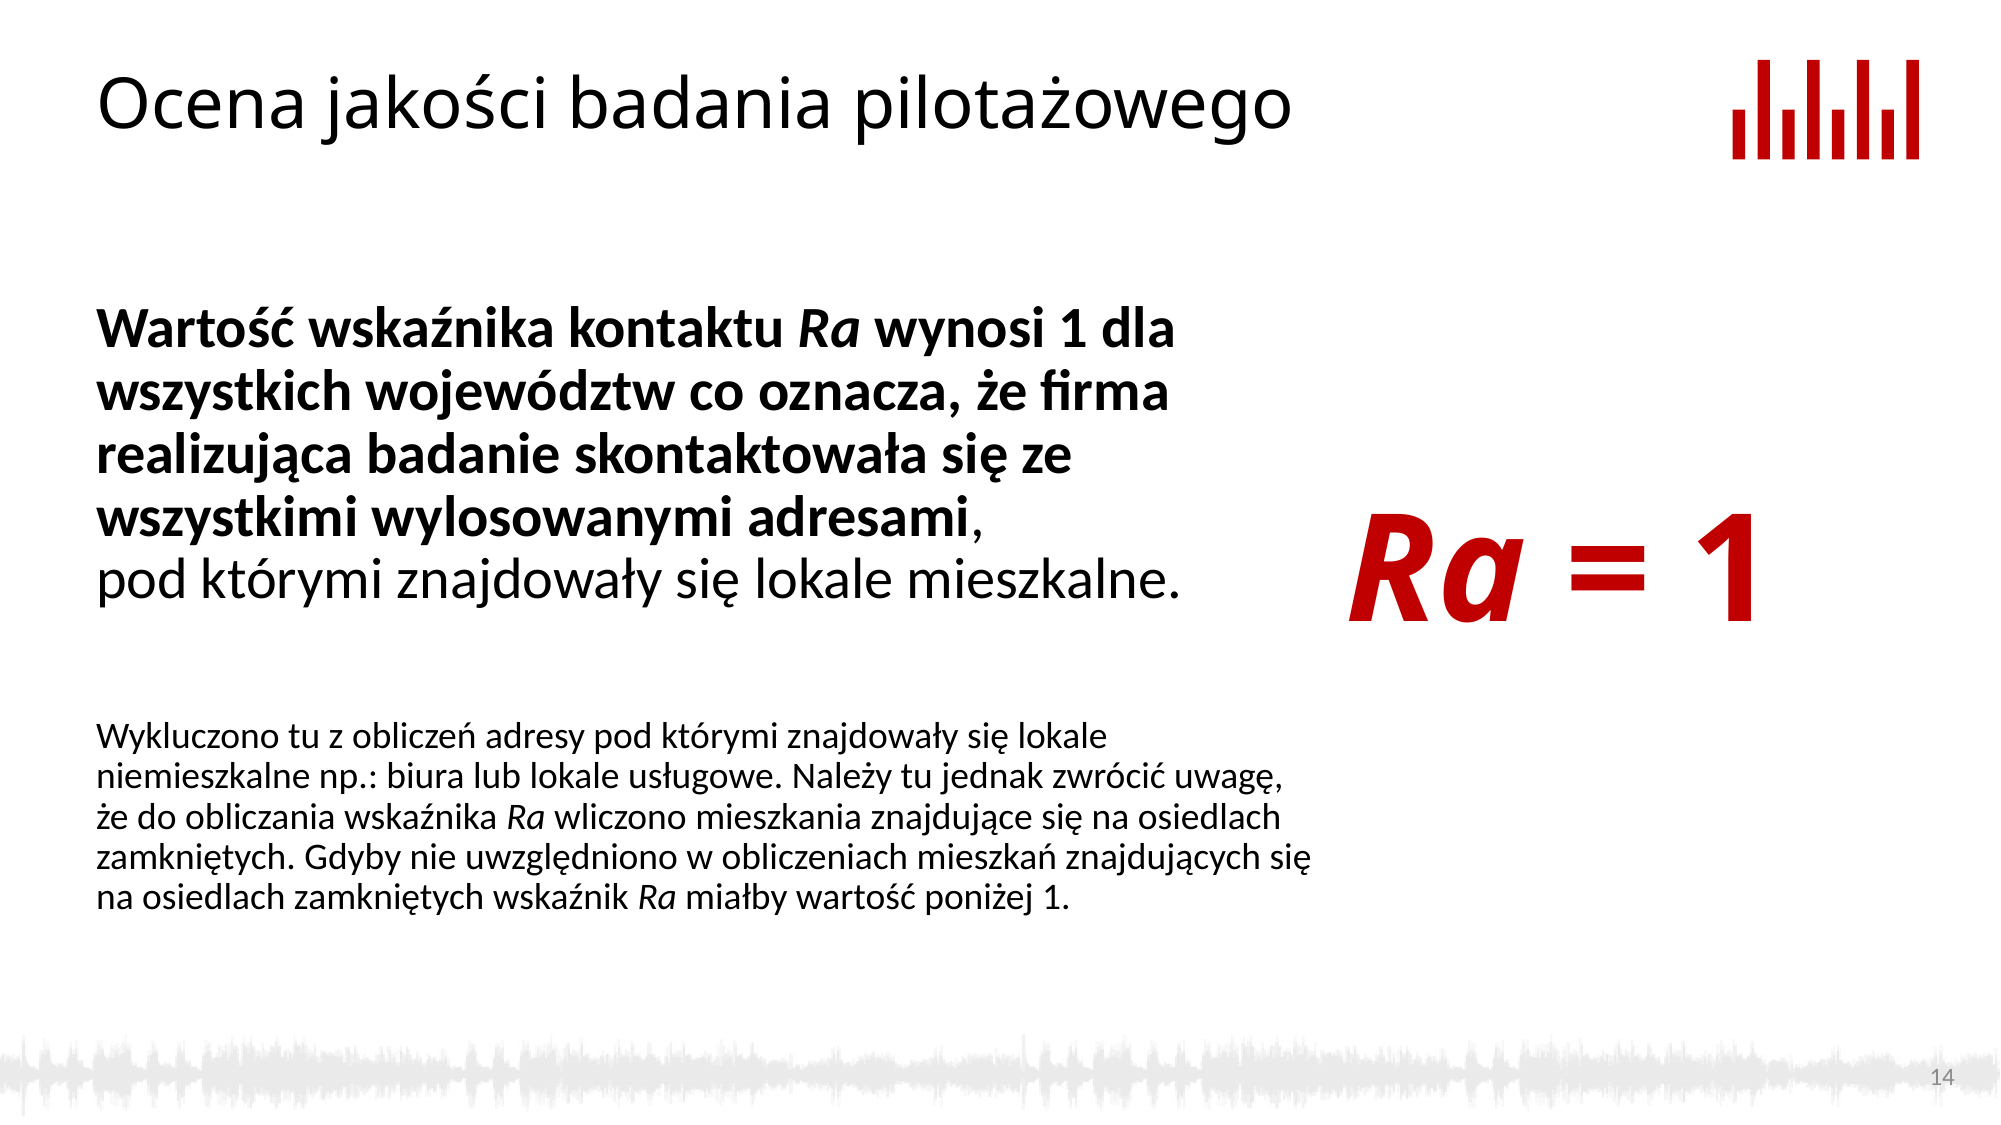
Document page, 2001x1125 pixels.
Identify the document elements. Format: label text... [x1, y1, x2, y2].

text_box Ra = 1 [1330, 463, 1844, 659]
text_box Wartość wskaźnika kontaktu Ra wynosi 1 dla wszystkich województw co oznacza, że firma realizująca badanie skontaktowała się ze wszystkimi wylosowanymi adresami, pod którymi znajdowały się lokale mieszkalne. Wykluczono tu z obliczeń adresy pod którymi znajdowały się lokale niemieszkalne np.: biura lub lokale usługowe. Należy tu jednak zwrócić uwagę, że do obliczania wskaźnika Ra wliczono mieszkania znajdujące się na osiedlach zamkniętych. Gdyby nie uwzględniono w obliczeniach mieszkań znajdujących się na osiedlach zamkniętych wskaźnik Ra miałby wartość poniżej 1. [81, 289, 1331, 1032]
slide_number 14 [1520, 1045, 1971, 1106]
title Ocena jakości badania pilotażowego [81, 59, 1549, 152]
